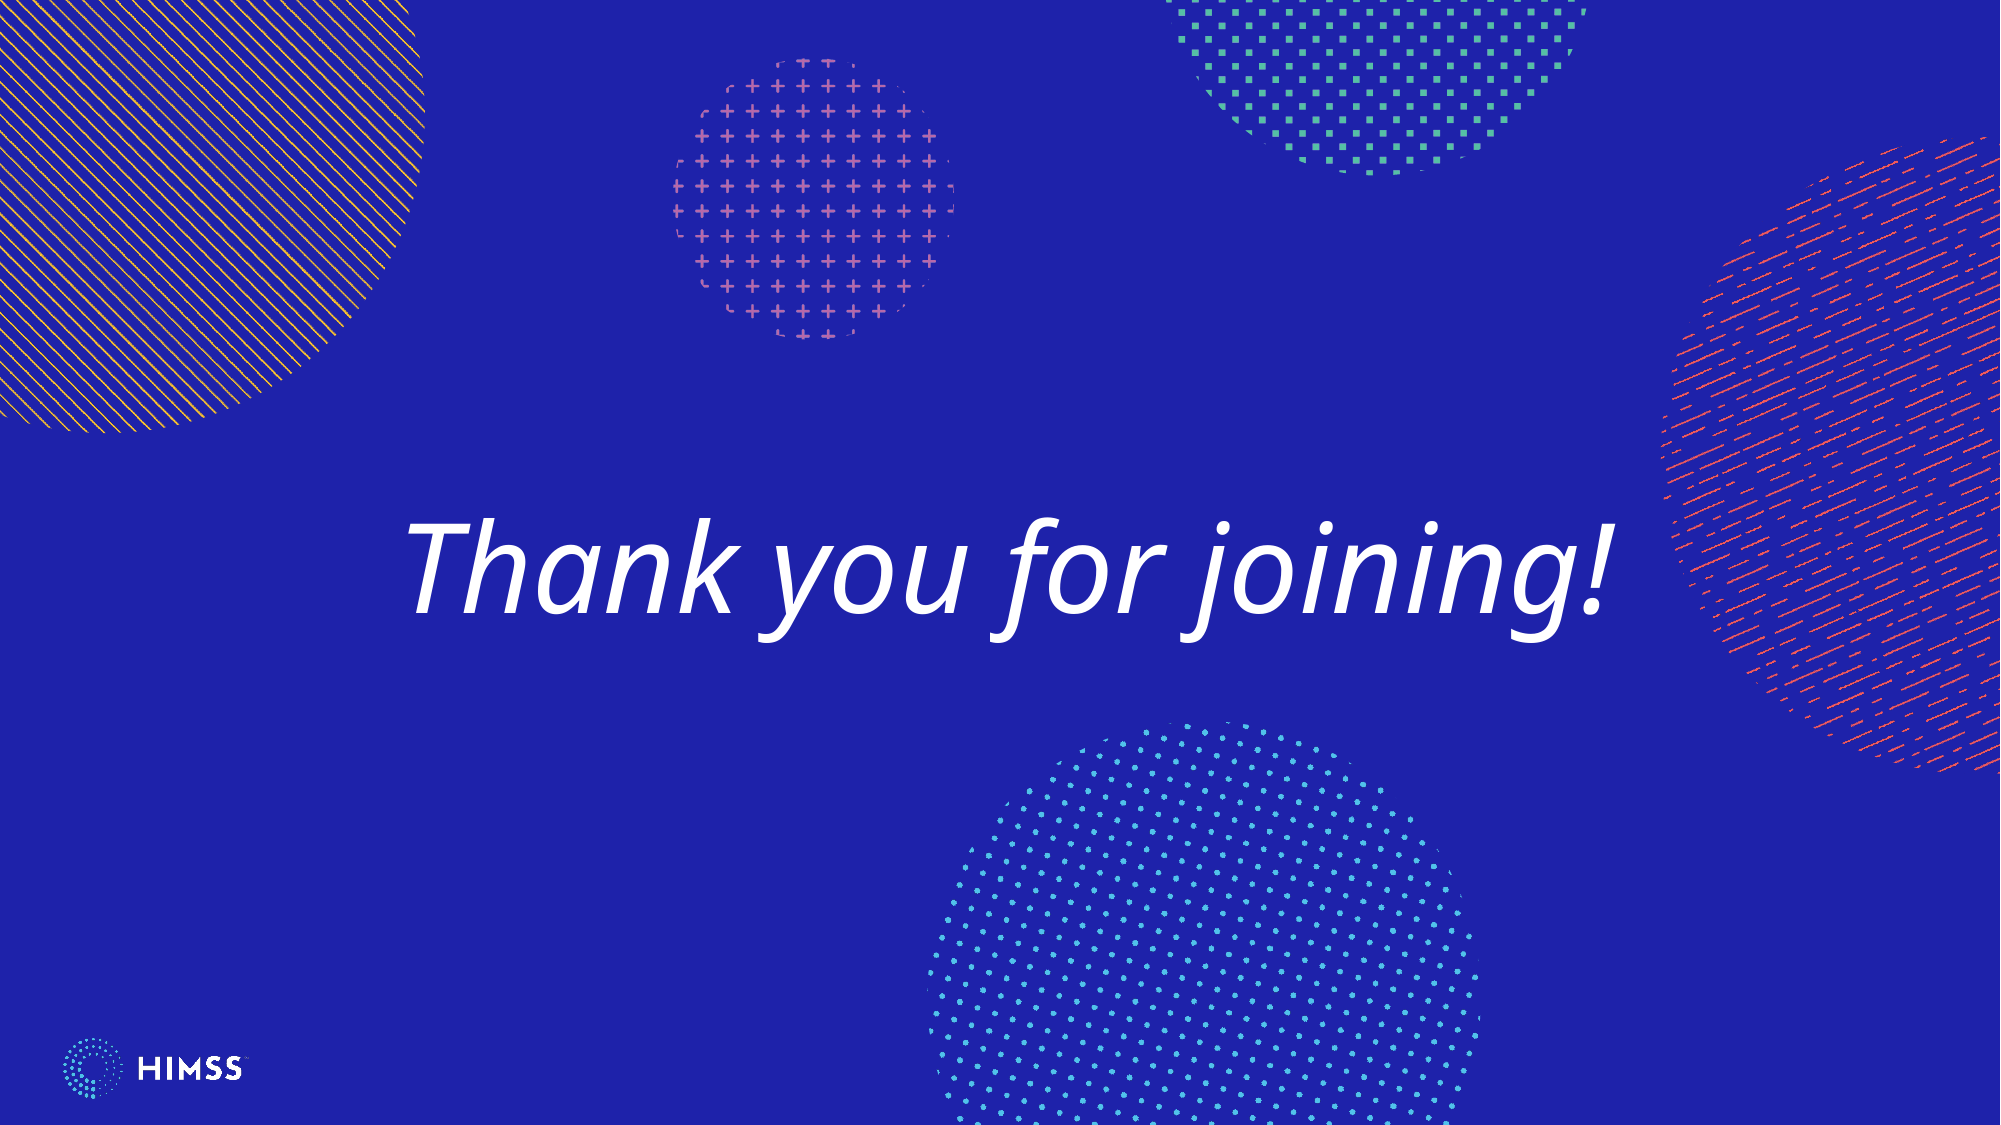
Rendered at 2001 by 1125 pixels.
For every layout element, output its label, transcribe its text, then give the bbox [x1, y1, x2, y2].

picture [1165, 0, 1588, 176]
picture [0, 0, 425, 434]
picture [41, 1014, 270, 1122]
title Thank you for joining! [137, 493, 1875, 658]
picture [1660, 137, 2001, 775]
picture [927, 721, 1481, 1125]
picture [672, 58, 954, 340]
